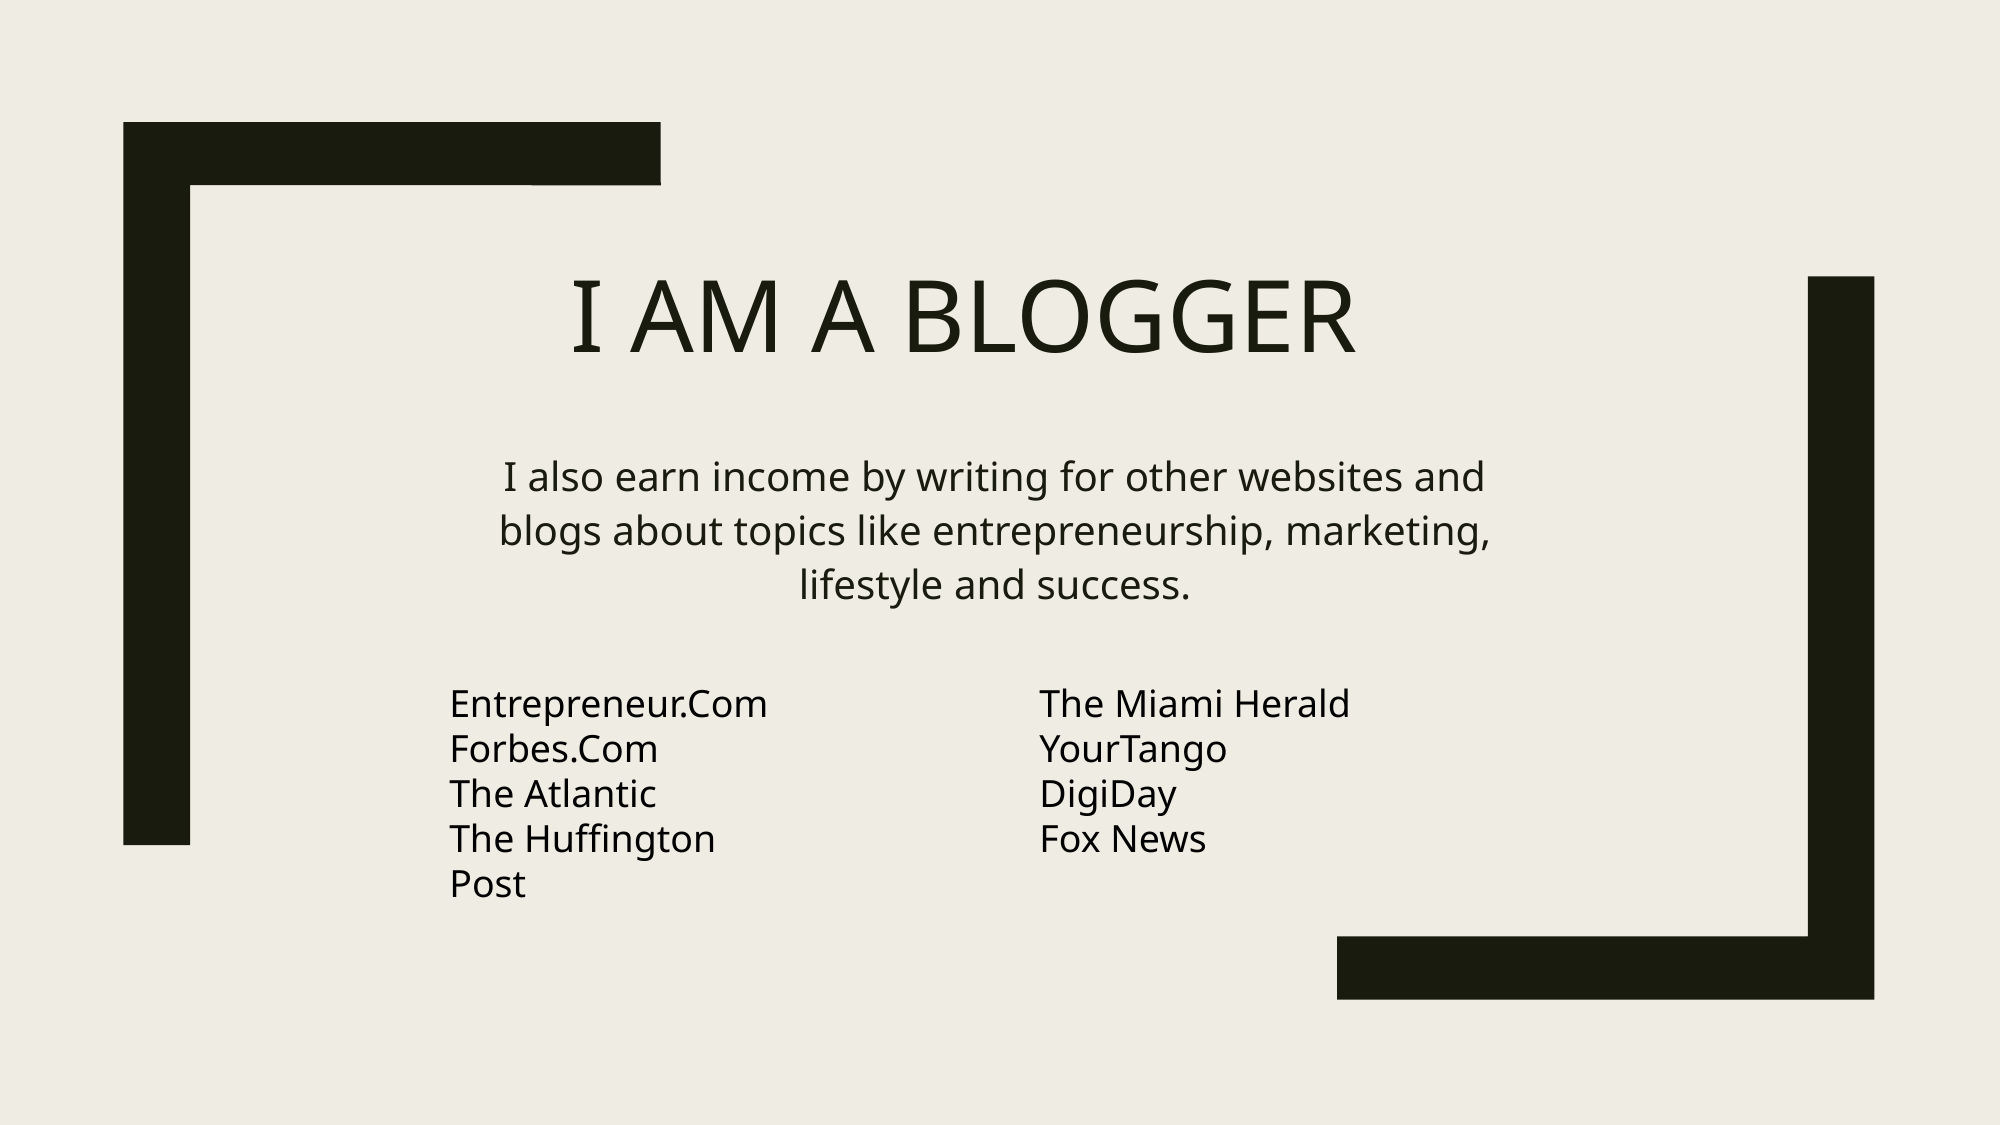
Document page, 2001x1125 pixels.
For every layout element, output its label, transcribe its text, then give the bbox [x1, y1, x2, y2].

title I am a blogger [278, 245, 1651, 382]
subtitle I also earn income by writing for other websites and blogs about topics like entrepreneurship, marketing, lifestyle and success. [434, 437, 1556, 616]
text_box Entrepreneur.Com Forbes.Com The Atlantic The Huffington Post [434, 672, 815, 913]
text_box The Miami Herald YourTango DigiDay Fox News [1024, 672, 1405, 868]
